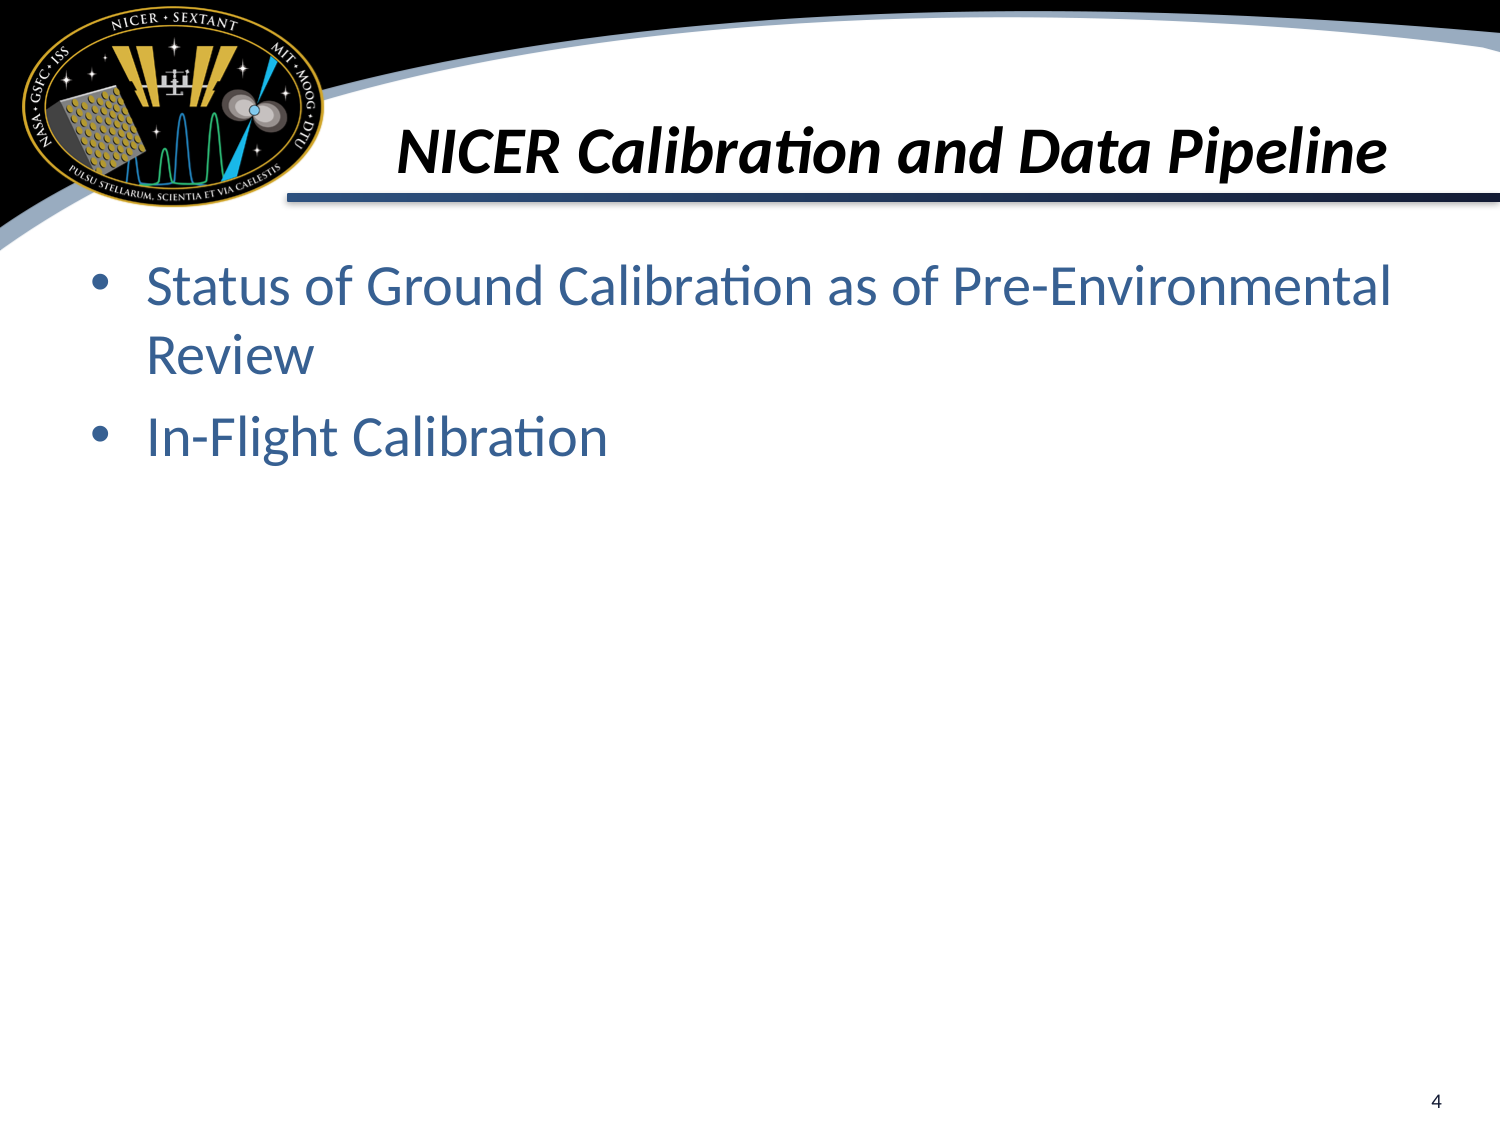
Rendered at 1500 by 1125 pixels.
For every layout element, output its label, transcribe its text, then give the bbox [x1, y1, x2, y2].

list Status of Ground Calibration as of Pre-Environmental Review In-Flight Calibration [75, 239, 1425, 1066]
picture [0, 0, 1500, 1125]
title NICER Calibration and Data Pipeline [381, 88, 1425, 194]
